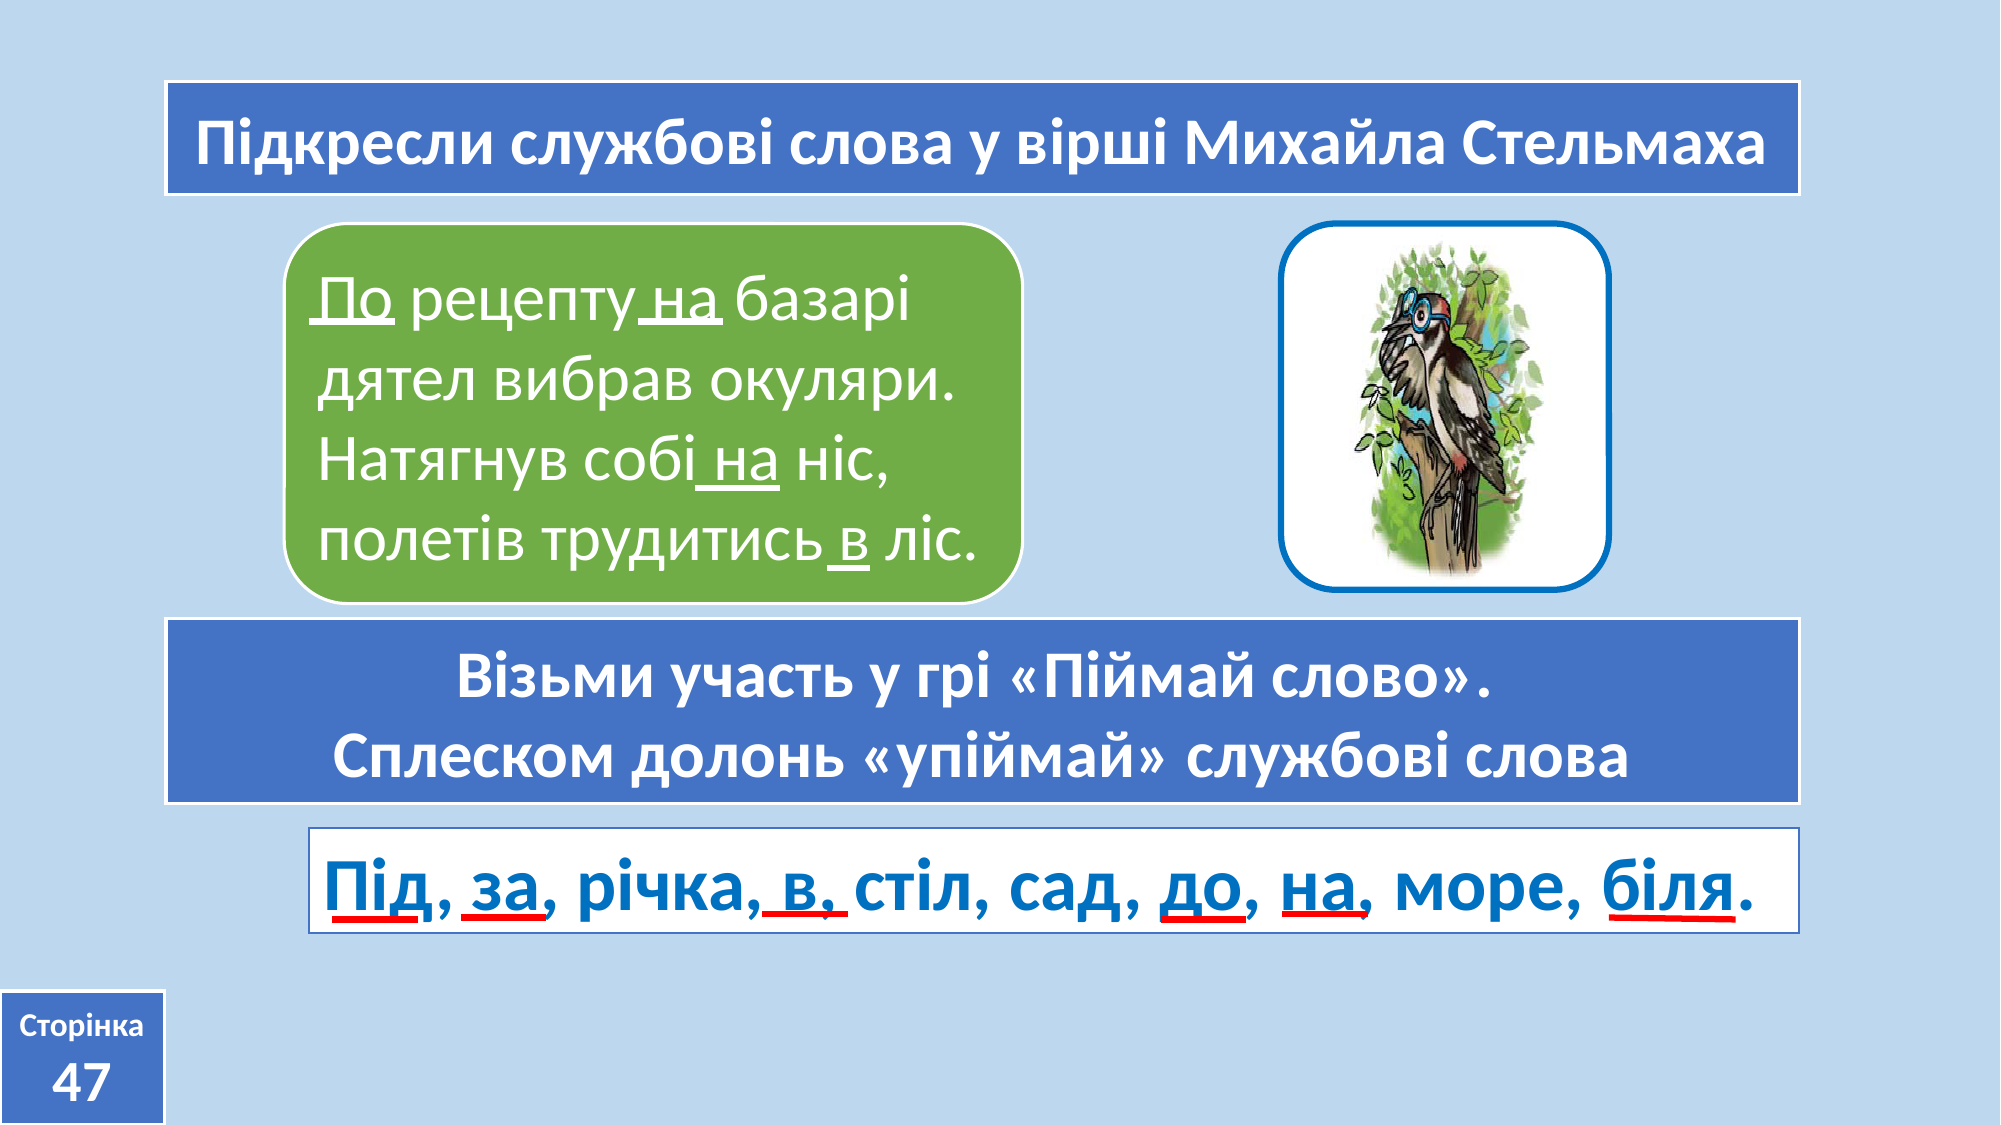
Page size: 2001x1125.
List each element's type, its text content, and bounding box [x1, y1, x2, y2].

picture [1281, 223, 1609, 590]
text_box Підкресли службові слова у вірші Михайла Стельмаха [164, 80, 1801, 196]
text_box Сторінка 47 [0, 989, 166, 1125]
text_box Під, за, річка, в, стіл, сад, до, на, море, біля. [308, 827, 1800, 934]
text_box Візьми участь у грі «Піймай слово». Сплеском долонь «упіймай» службові слова [164, 617, 1801, 805]
text_box По рецепту на базарі дятел вибрав окуляри. Натягнув собі на ніс, полетів трудитись в ліс. [282, 221, 1025, 606]
